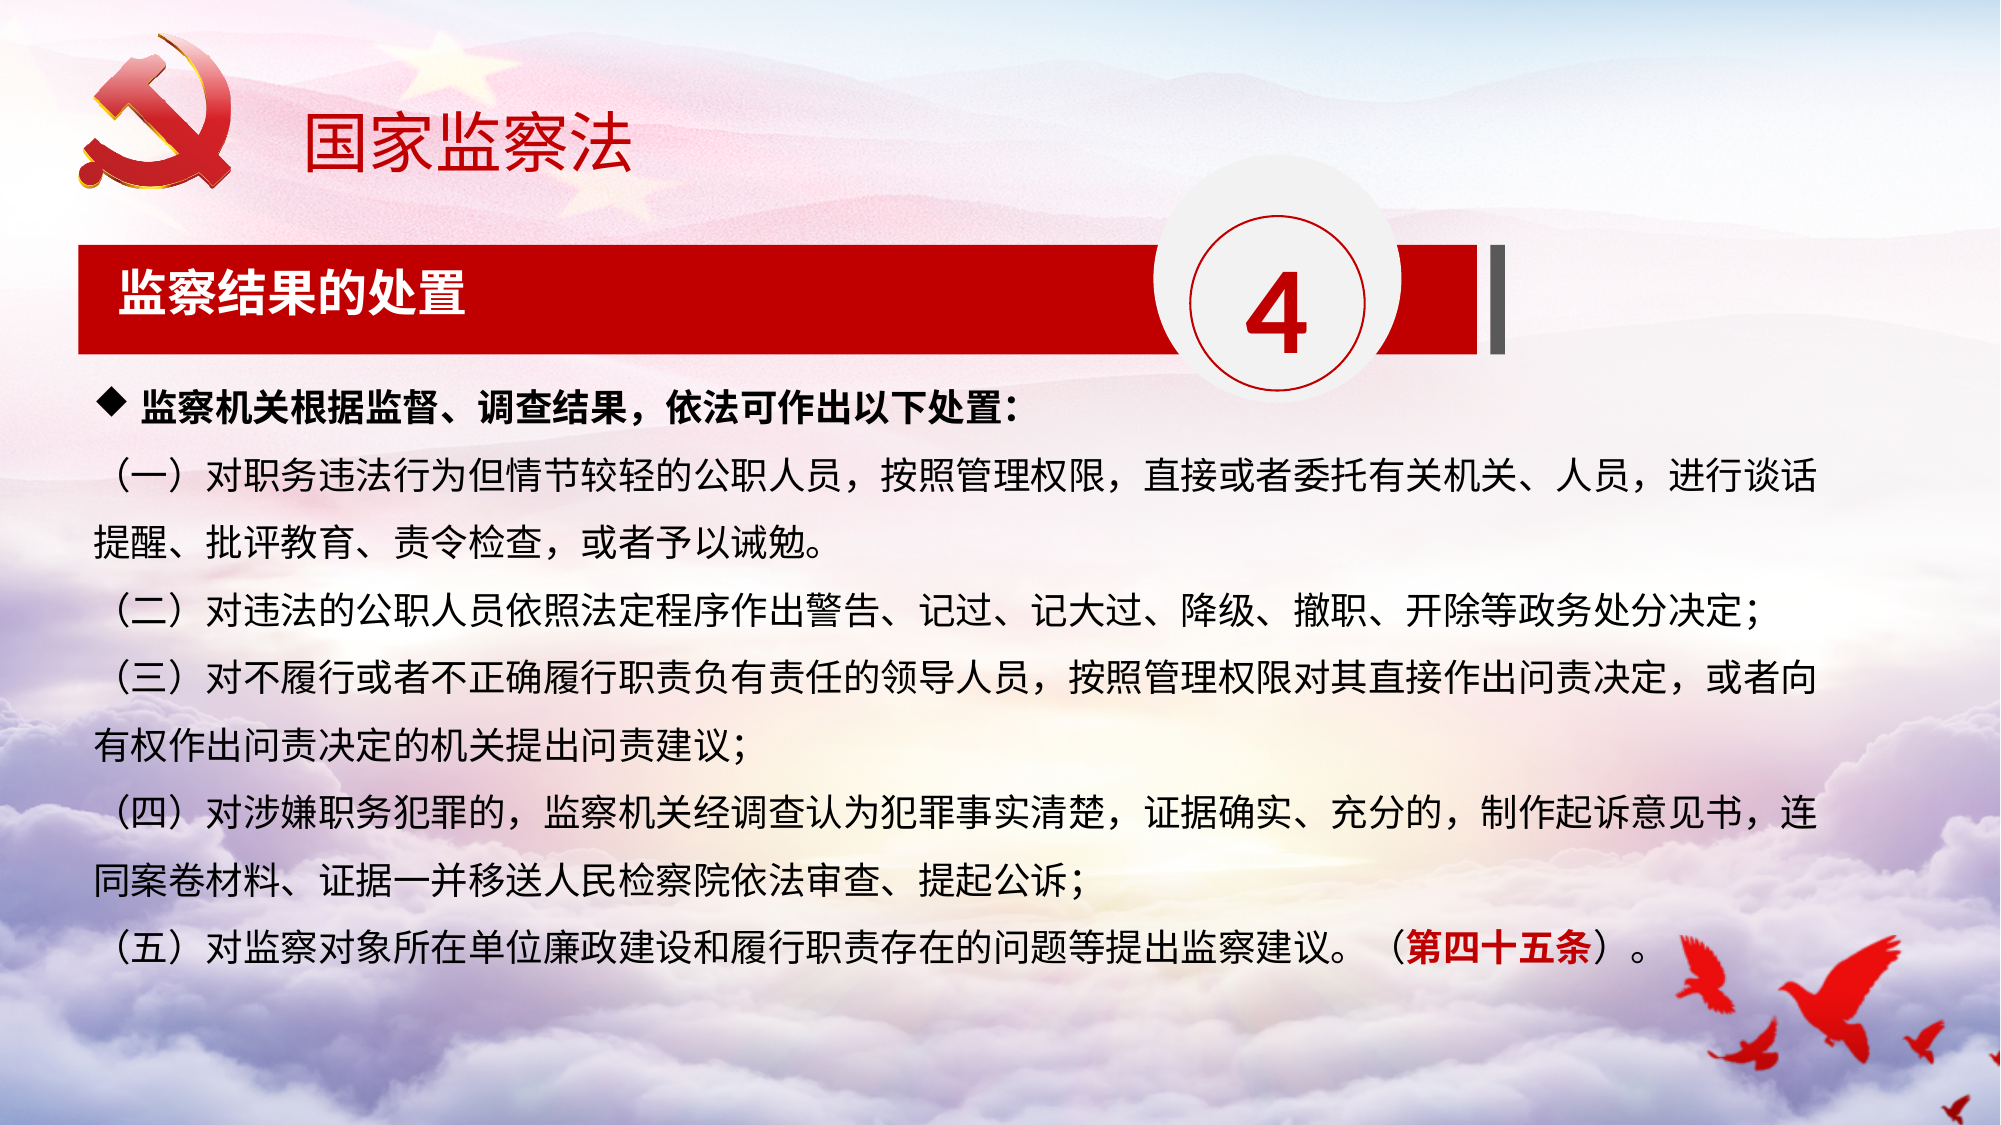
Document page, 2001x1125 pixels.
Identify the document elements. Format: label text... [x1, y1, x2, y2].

text_box 监察机关根据监督、调查结果，依法可作出以下处置： （一）对职务违法行为但情节较轻的公职人员，按照管理权限，直接或者委托有关机关、人员，进行谈话提醒、批评教育、责令检查，或者予以诫勉。 （二）对违法的公职人员依照法定程序作出警告、记过、记大过、降级、撤职、开除等政务处分决定； （三）对不履行或者不正确履行职责负有责任的领导人员，按照管理权限对其直接作出问责决定，或者向有权作出问责决定的机关提出问责建议； （四）对涉嫌职务犯罪的，监察机关经调查认为犯罪事实清楚，证据确实、充分的，制作起诉意见书，连同案卷材料、证据一并移送人民检察院依法审查、提起公诉； （五）对监察对象所在单位廉政建设和履行职责存在的问题等提出监察建议。（第四十五条）。 [78, 354, 1860, 977]
picture [0, 0, 2001, 1125]
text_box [1402, 244, 1505, 355]
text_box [78, 244, 1153, 355]
text_box 国家监察法 [287, 93, 1282, 188]
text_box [1153, 154, 1402, 403]
